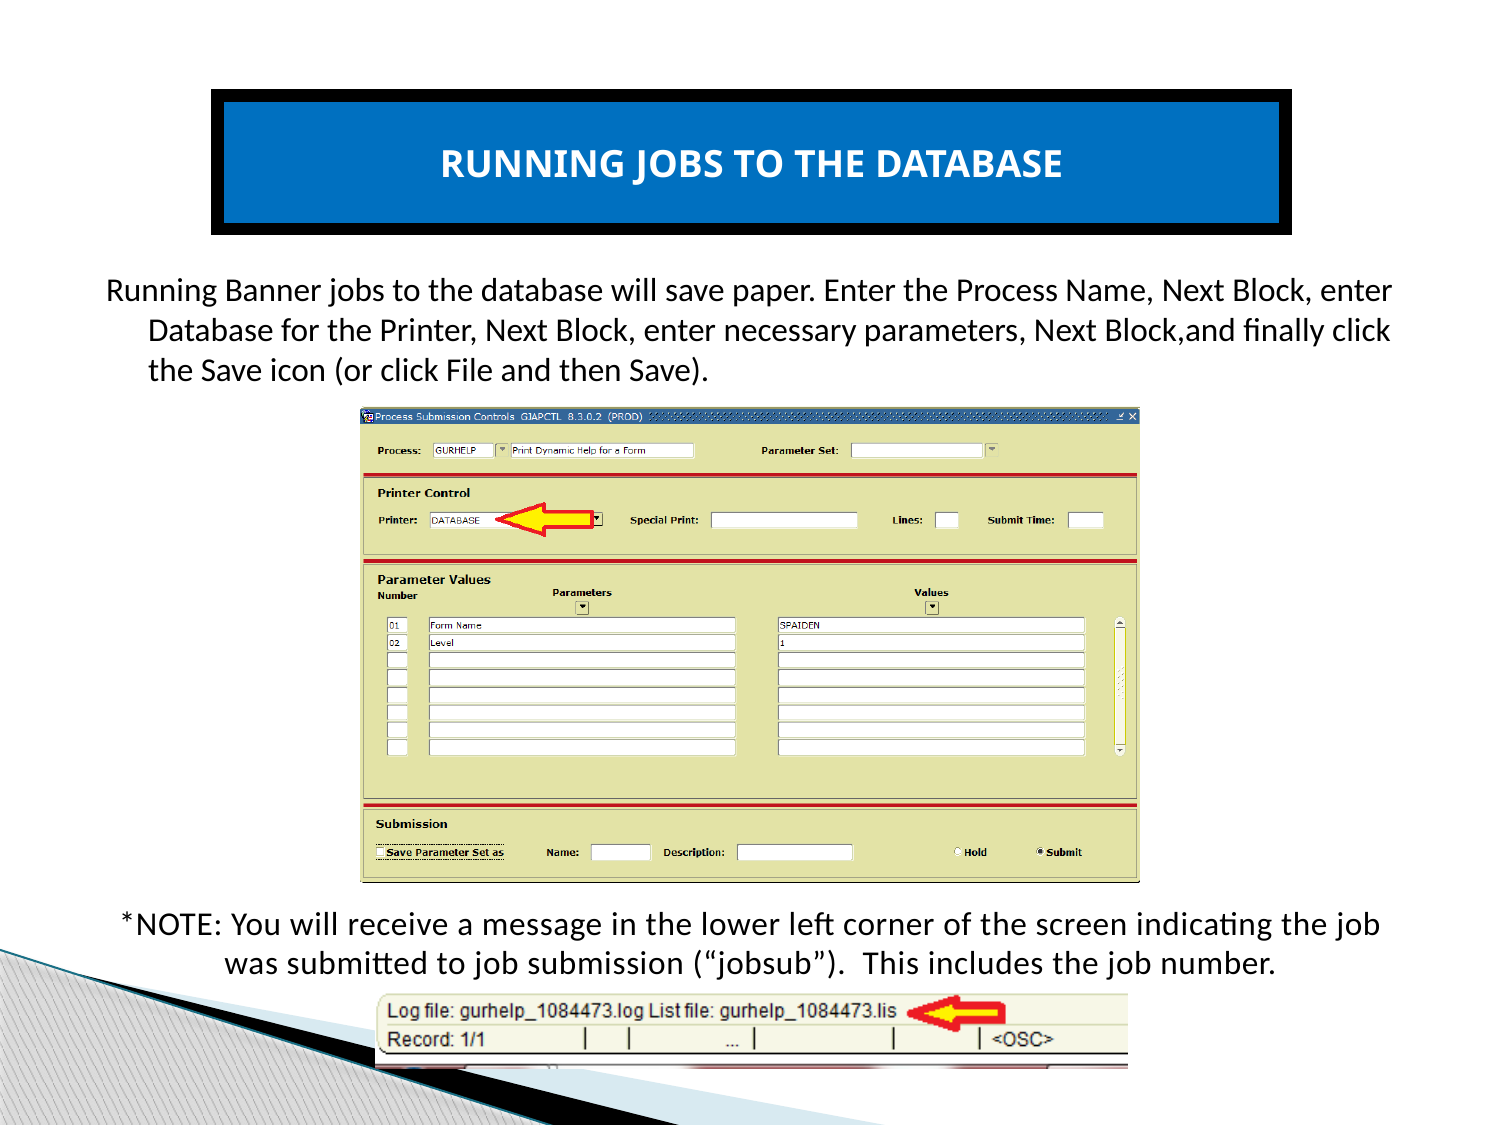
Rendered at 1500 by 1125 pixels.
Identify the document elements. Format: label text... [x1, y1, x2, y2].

list Running Banner jobs to the database will save paper. Enter the Process Name, Next Block, enter Database for the Printer, Next Block, enter necessary parameters, Next Block,and finally click the Save icon (or click File and then Save). [73, 261, 1427, 407]
title Running jobs to the database [217, 95, 1286, 229]
picture [359, 405, 1141, 885]
picture [375, 989, 1128, 1069]
text_box *NOTE: You will receive a message in the lower left corner of the screen indicating the job was submitted to job submission (“jobsub”). This includes the job number. [75, 894, 1429, 1074]
